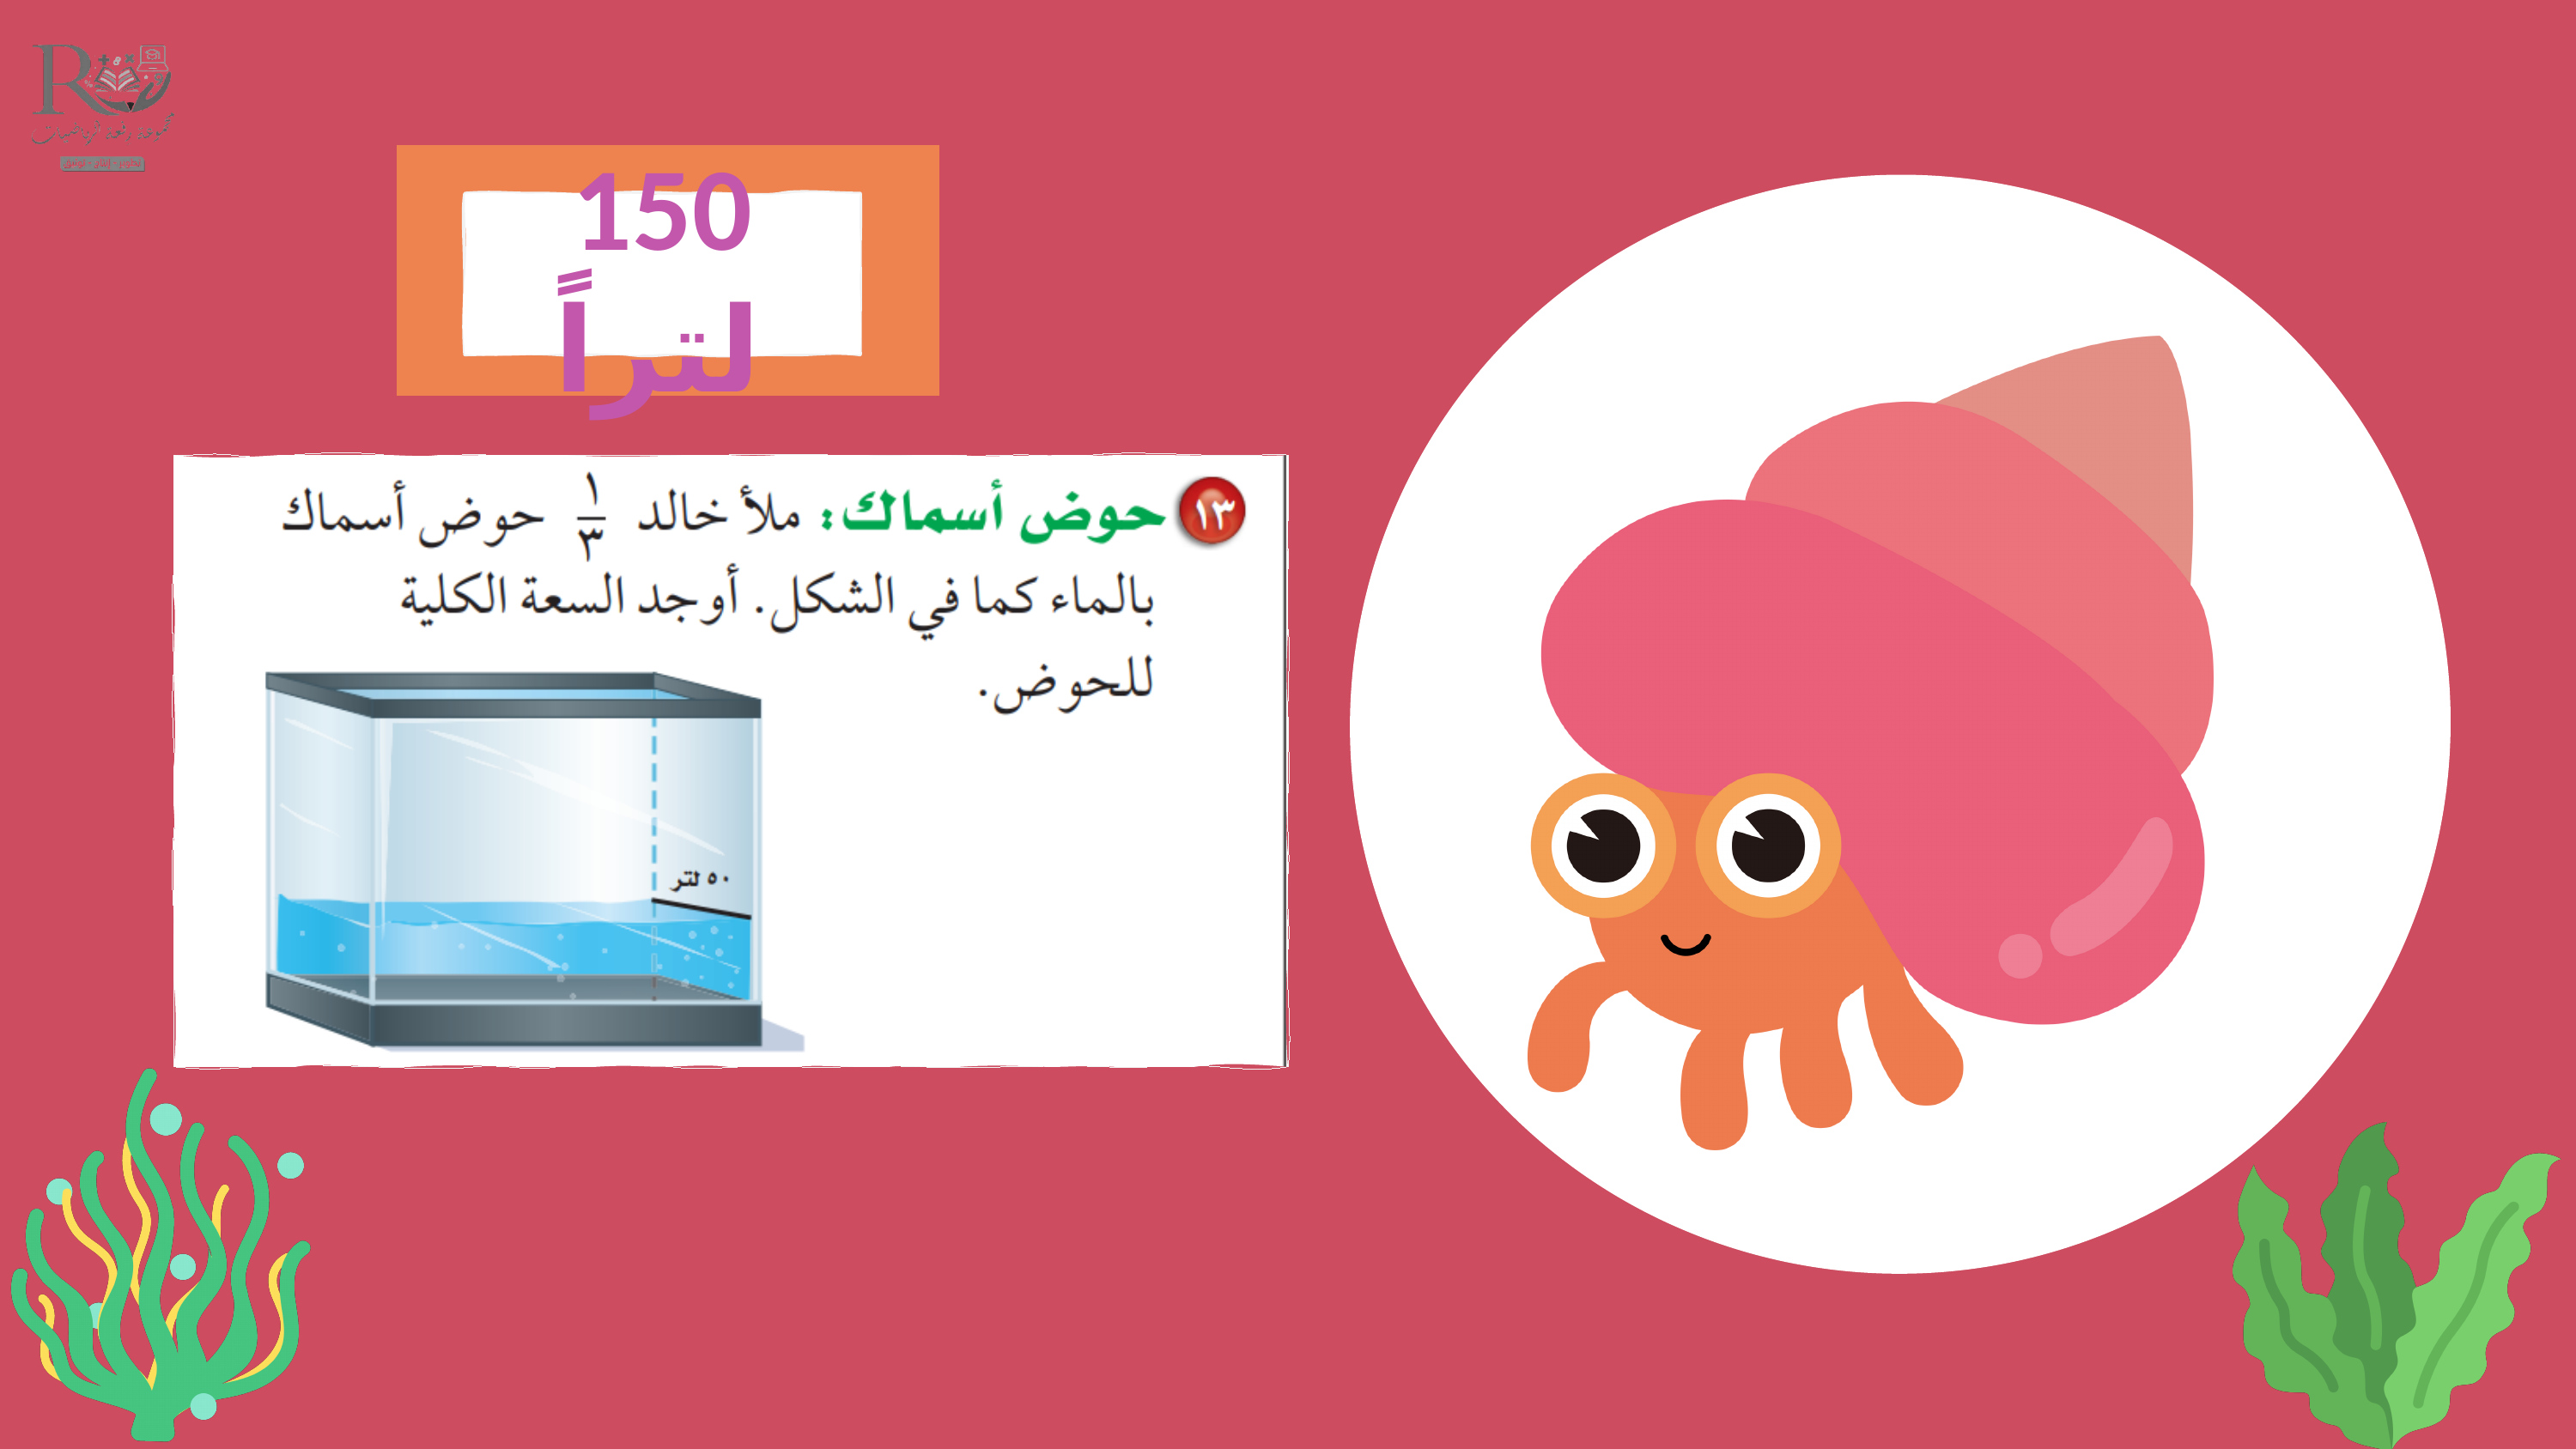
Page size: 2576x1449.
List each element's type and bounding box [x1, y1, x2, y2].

text_box [396, 144, 940, 397]
picture [2233, 1122, 2561, 1449]
picture [10, 454, 1289, 1442]
picture [1528, 335, 2214, 1150]
text_box [1572, 172, 2228, 1276]
picture [28, 26, 178, 176]
